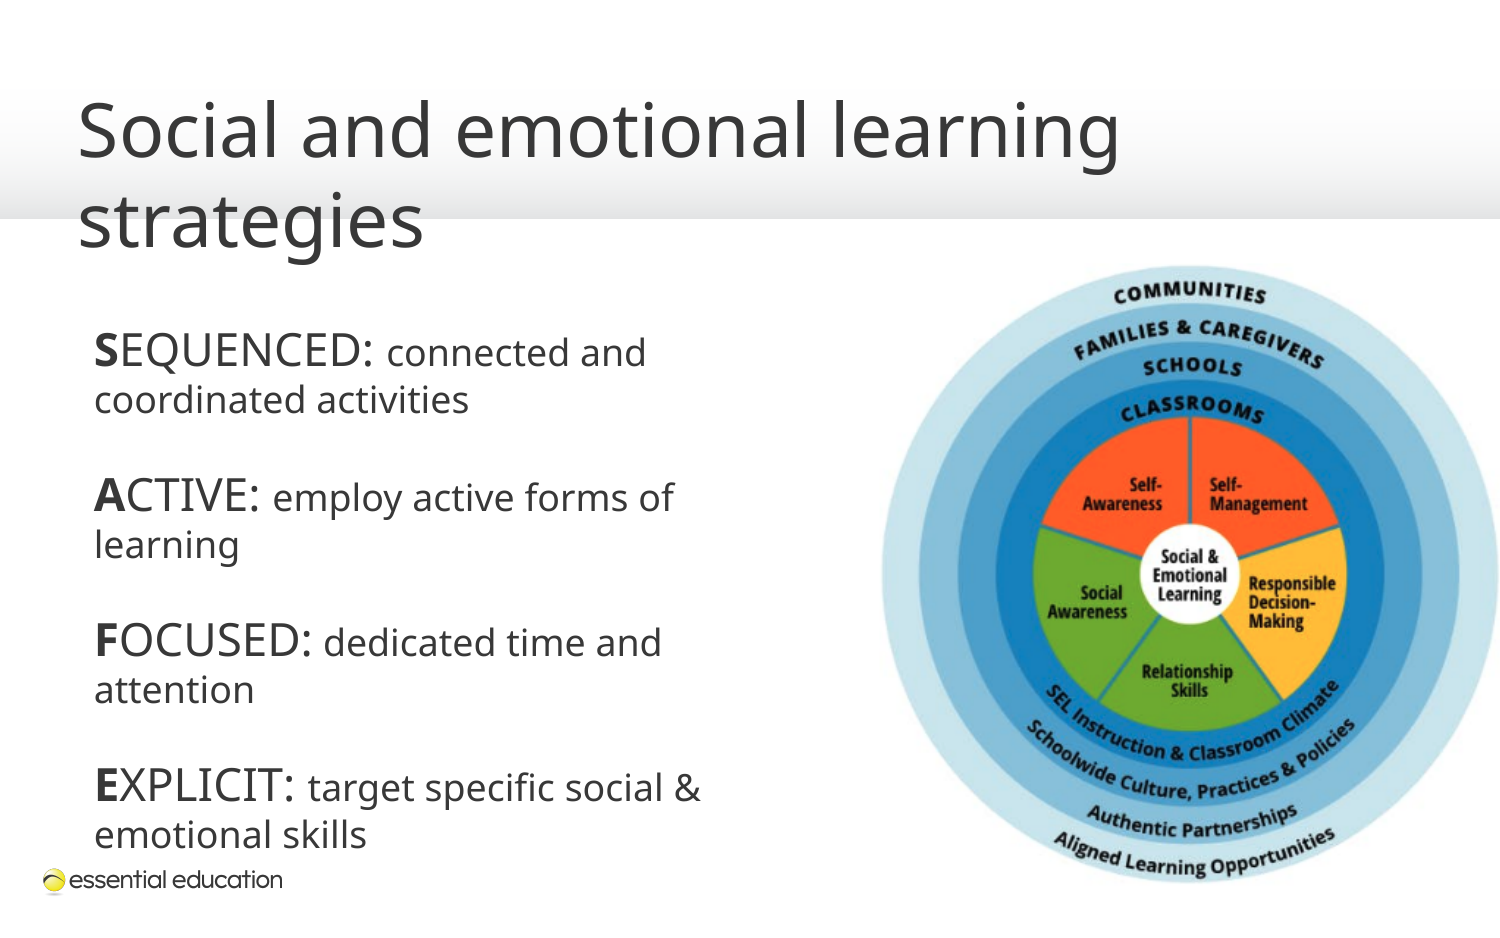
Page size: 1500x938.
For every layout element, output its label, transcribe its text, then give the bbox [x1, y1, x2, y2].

picture [35, 860, 290, 905]
title Social and emotional learning strategies [63, 67, 1500, 167]
subtitle SEQUENCED: connected and coordinated activities ACTIVE: employ active forms of learning FOCUSED: dedicated time and attention EXPLICIT: target specific social & emotional skills [78, 305, 815, 780]
picture [0, 0, 1500, 938]
